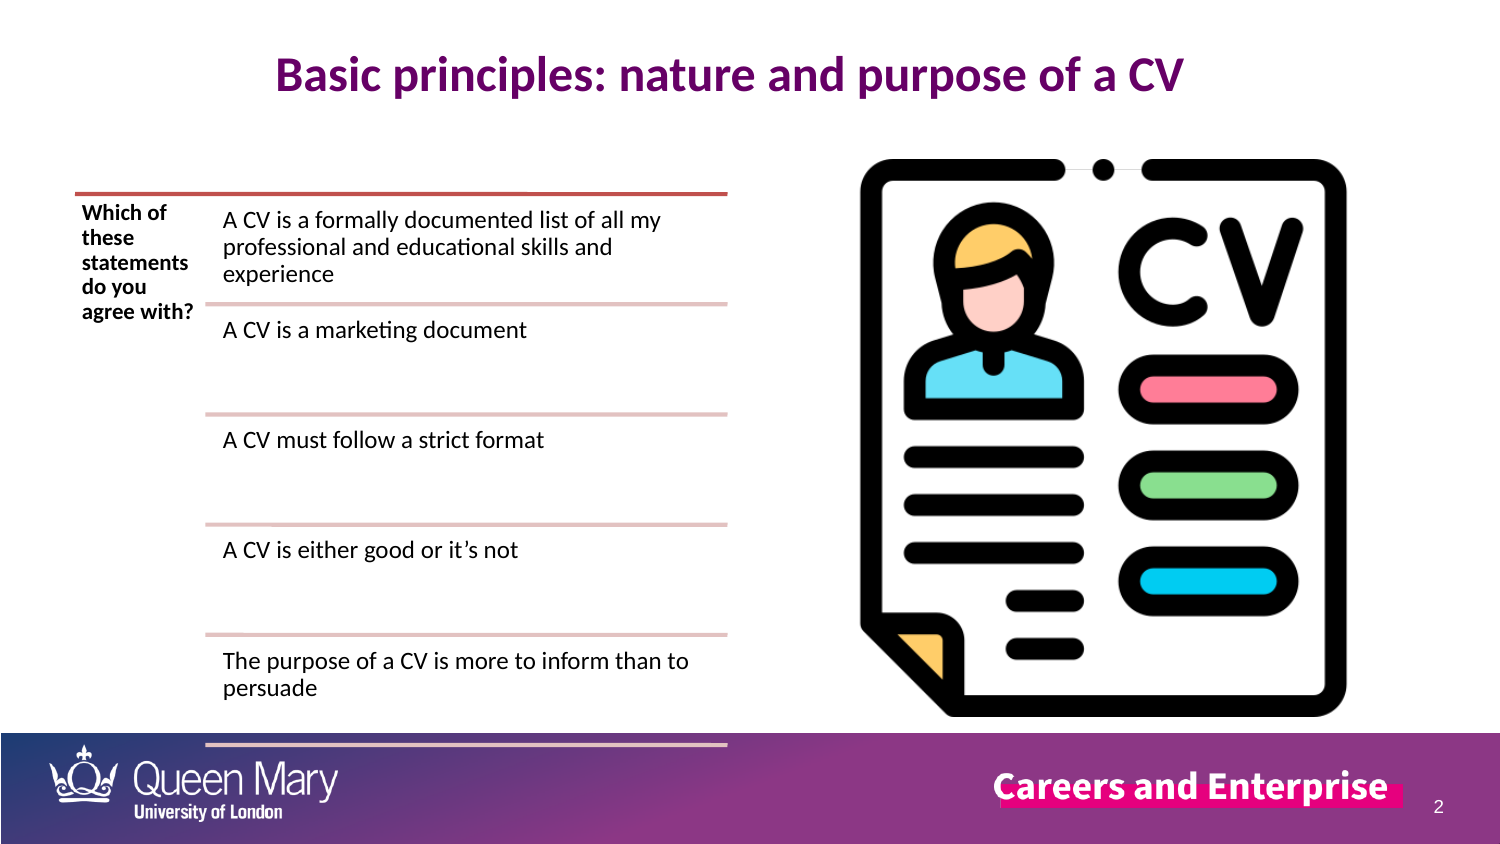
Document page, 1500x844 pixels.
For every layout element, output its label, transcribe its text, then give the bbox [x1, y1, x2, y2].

slide_number 2 [1427, 794, 1463, 844]
picture [1, 733, 1500, 844]
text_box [74, 193, 728, 752]
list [824, 159, 1383, 717]
title Basic principles: nature and purpose of a CV [83, 41, 1311, 106]
